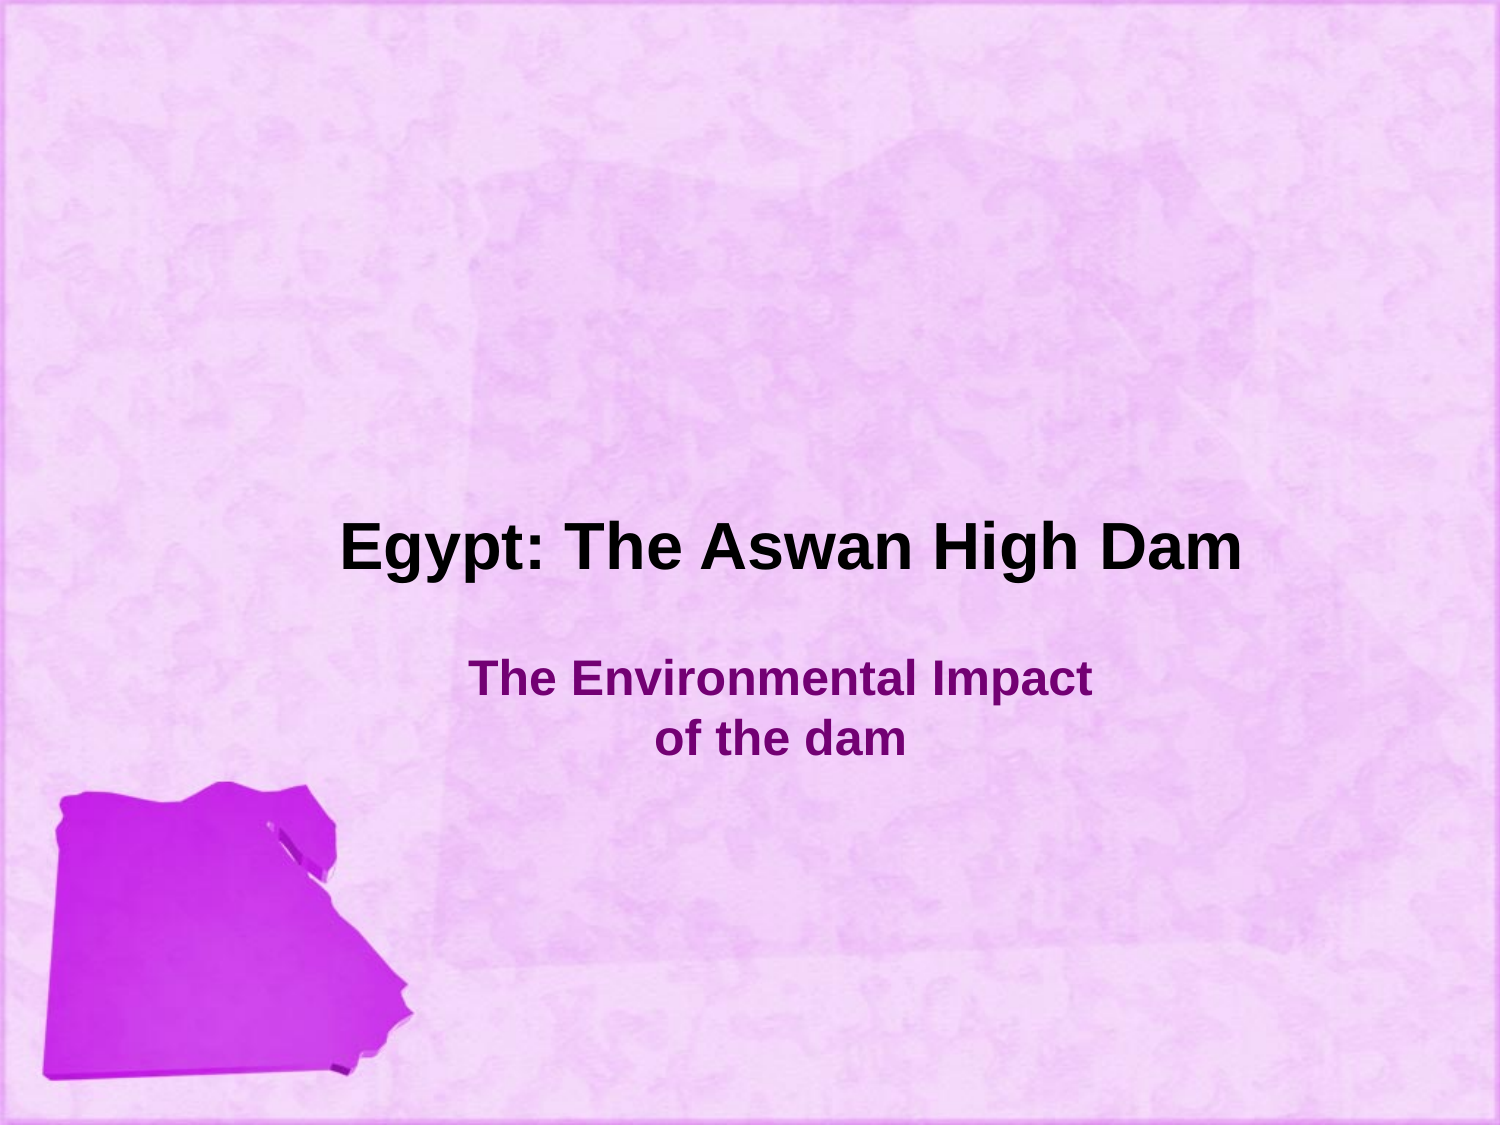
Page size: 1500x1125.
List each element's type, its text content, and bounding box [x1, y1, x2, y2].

title Egypt: The Aswan High Dam [324, 349, 1341, 591]
picture [0, 0, 1500, 1125]
subtitle The Environmental Impact of the dam [443, 637, 1119, 925]
